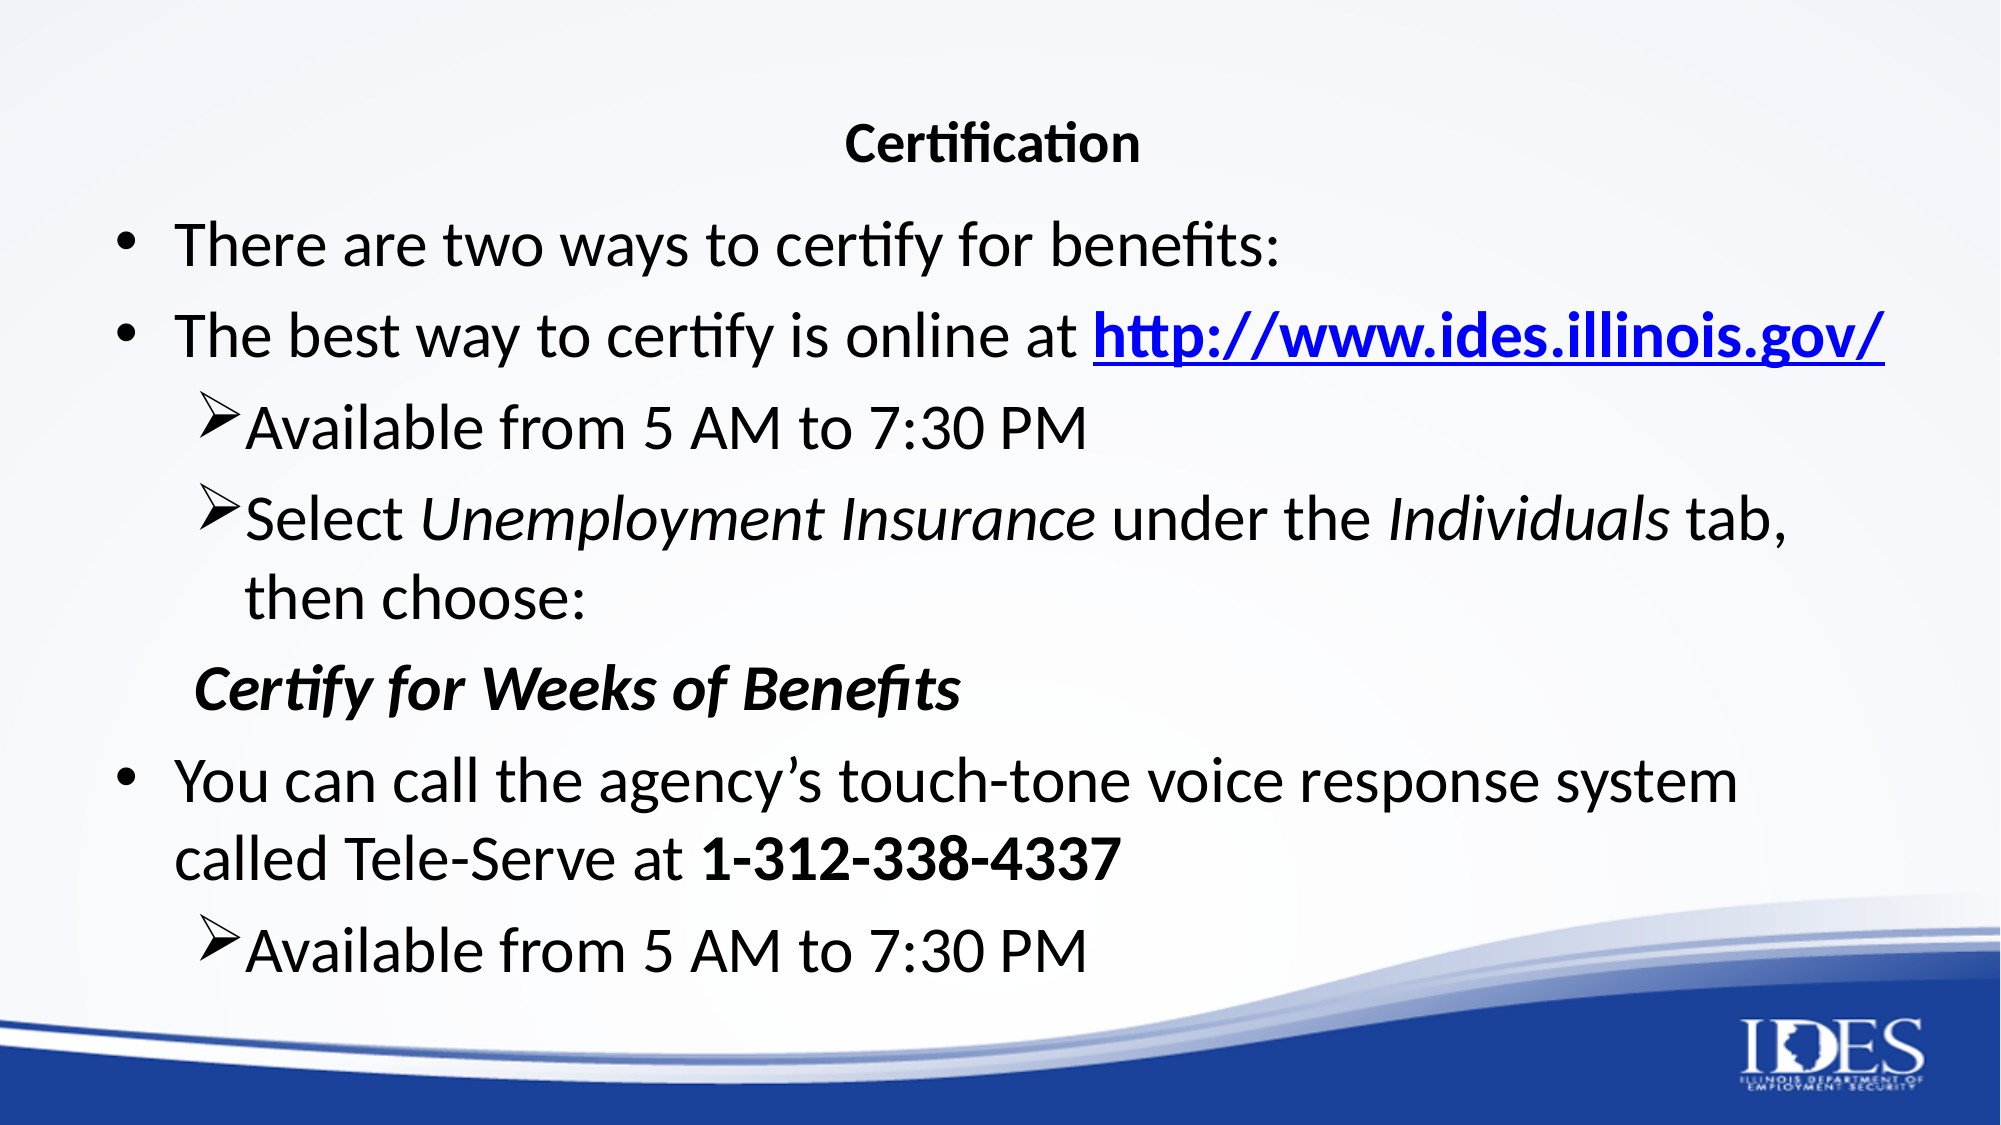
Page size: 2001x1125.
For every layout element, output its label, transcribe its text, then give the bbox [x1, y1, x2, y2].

title Certification [324, 45, 1663, 193]
list There are two ways to certify for benefits: The best way to certify is online at http://www.ides.illinois.gov/ Available from 5 AM to 7:30 PM Select Unemployment Insurance under the Individuals tab, then choose: Certify for Weeks of Benefits You can call the agency’s touch-tone voice response system called Tele-Serve at 1-312-338-4337 Available from 5 AM to 7:30 PM [99, 193, 1900, 1005]
picture [0, 0, 2001, 1125]
